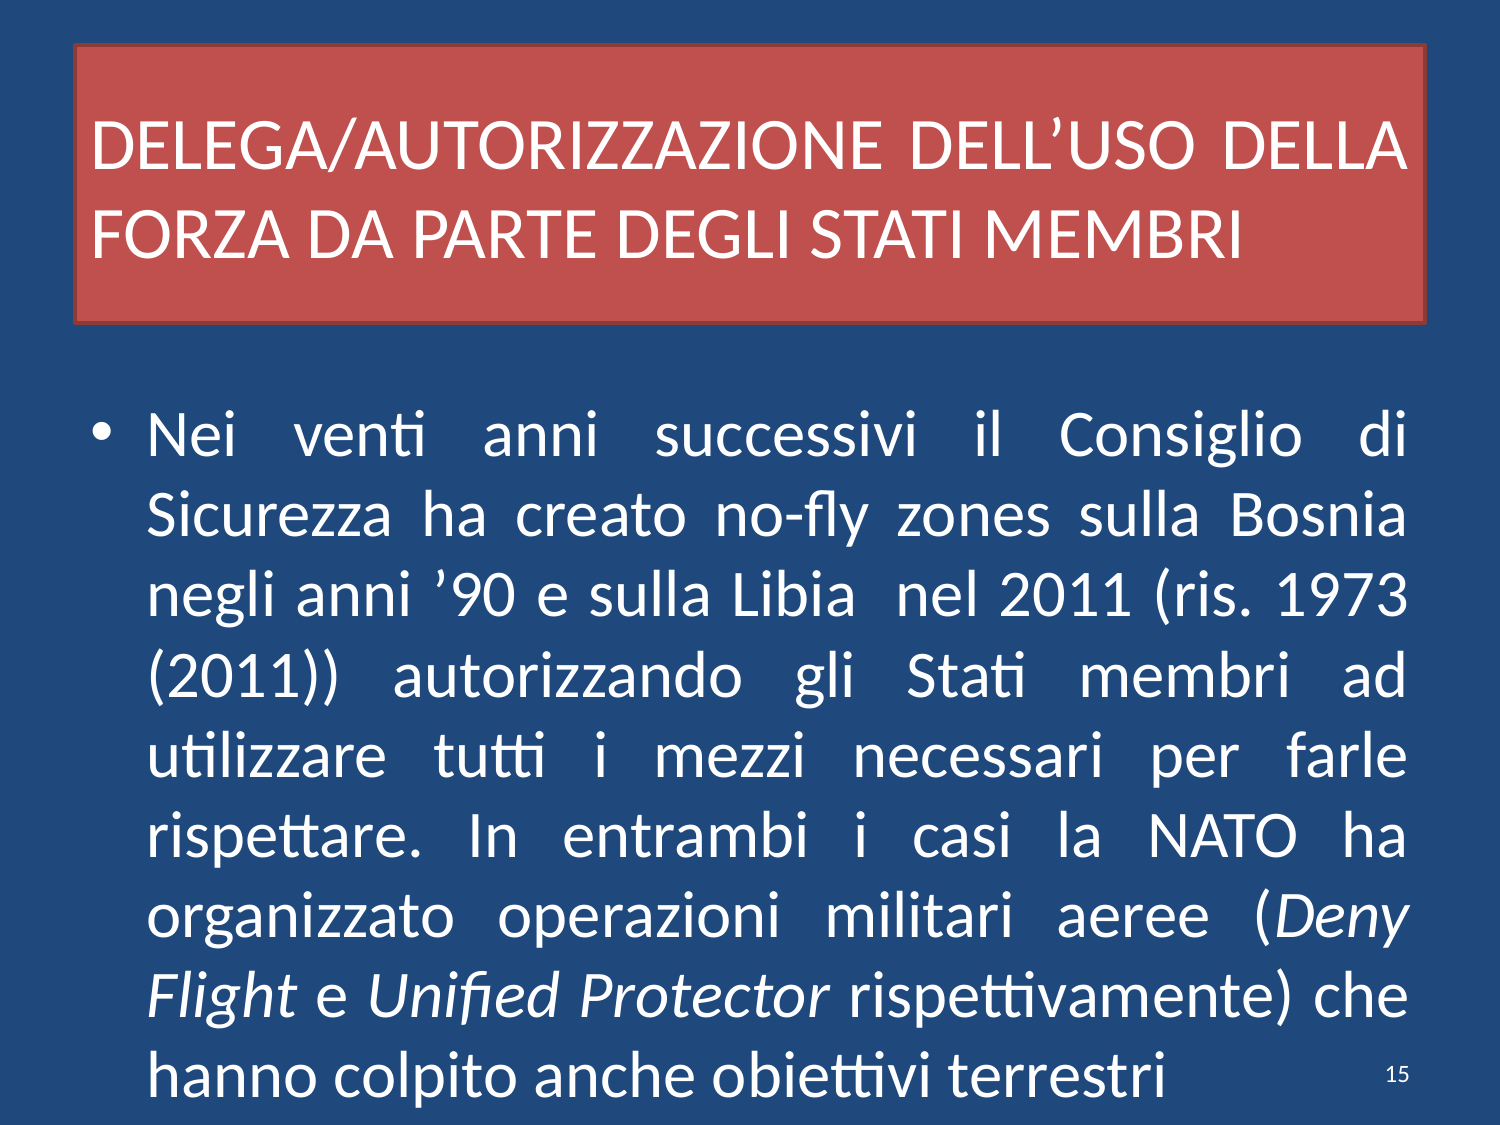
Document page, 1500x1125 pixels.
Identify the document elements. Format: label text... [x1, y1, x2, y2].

slide_number 15 [1074, 1042, 1425, 1103]
title DELEGA/AUTORIZZAZIONE DELL’USO DELLA FORZA DA PARTE DEGLI STATI MEMBRI [73, 43, 1427, 325]
list Nei venti anni successivi il Consiglio di Sicurezza ha creato no-fly zones sulla Bosnia negli anni ’90 e sulla Libia nel 2011 (ris. 1973 (2011)) autorizzando gli Stati membri ad utilizzare tutti i mezzi necessari per farle rispettare. In entrambi i casi la NATO ha organizzato operazioni militari aeree (Deny Flight e Unified Protector rispettivamente) che hanno colpito anche obiettivi terrestri [75, 382, 1425, 1125]
